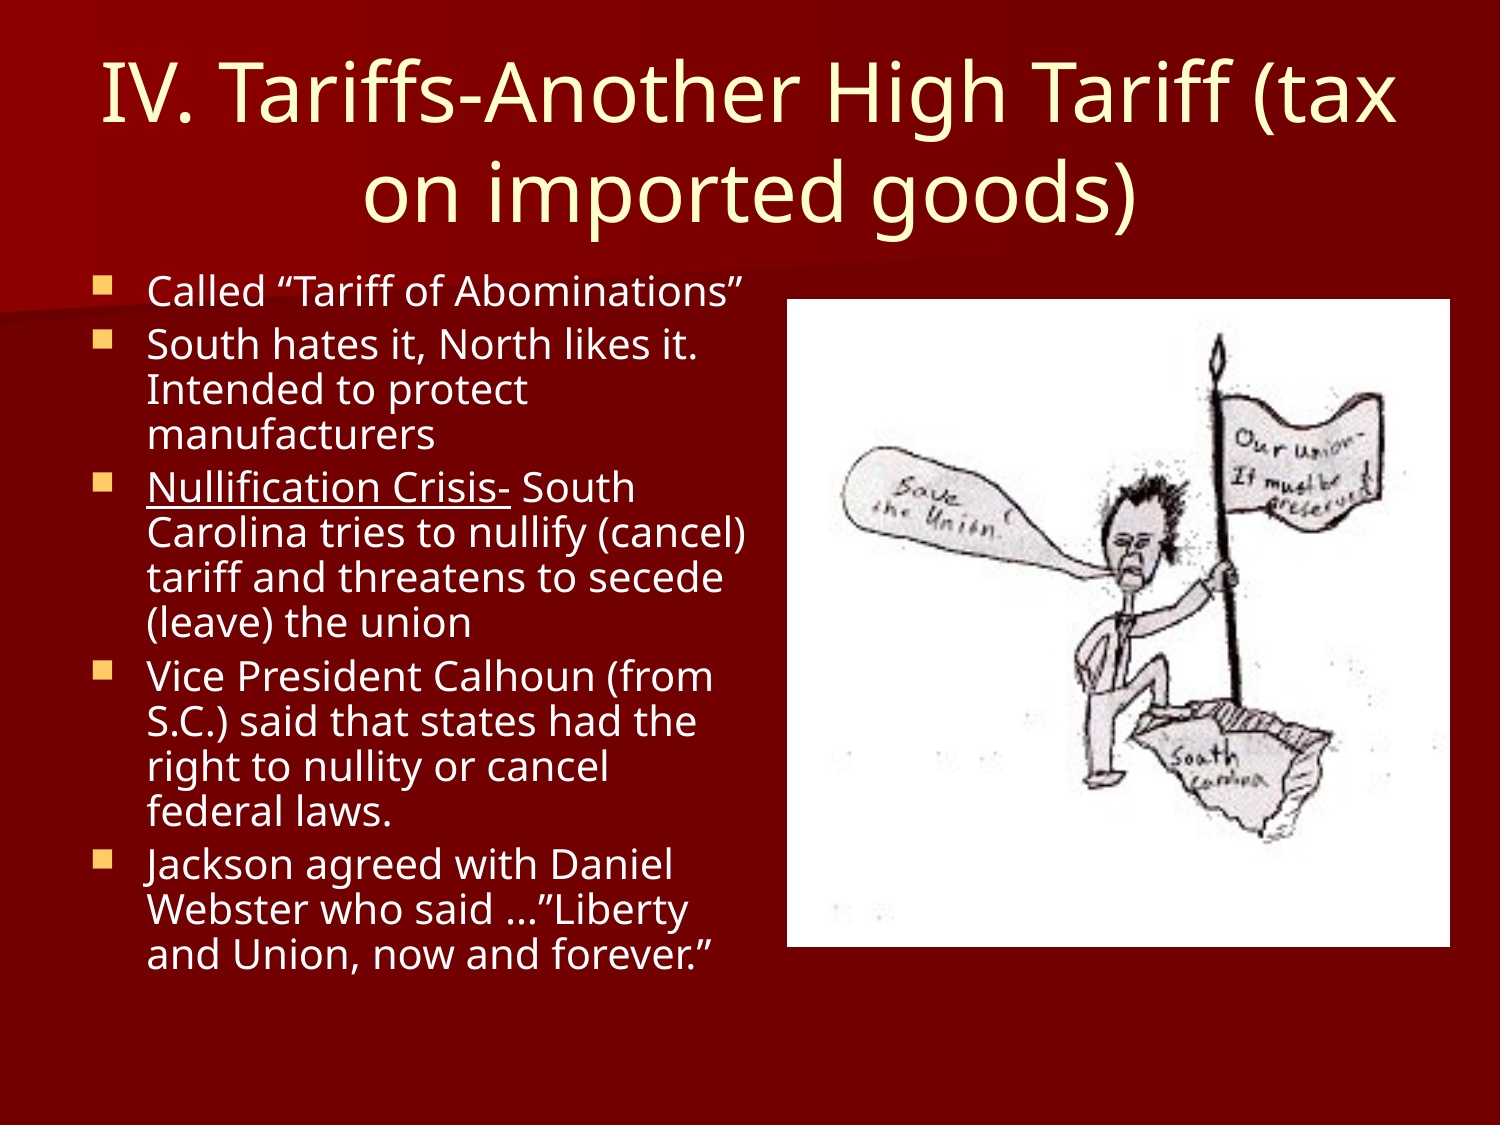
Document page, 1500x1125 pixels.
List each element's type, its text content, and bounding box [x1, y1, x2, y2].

title IV. Tariffs-Another High Tariff (tax on imported goods) [74, 44, 1426, 233]
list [787, 299, 1451, 947]
list Called “Tariff of Abominations” South hates it, North likes it. Intended to protect manufacturers Nullification Crisis- South Carolina tries to nullify (cancel) tariff and threatens to secede (leave) the union Vice President Calhoun (from S.C.) said that states had the right to nullity or cancel federal laws. Jackson agreed with Daniel Webster who said …”Liberty and Union, now and forever.” [74, 262, 763, 1051]
